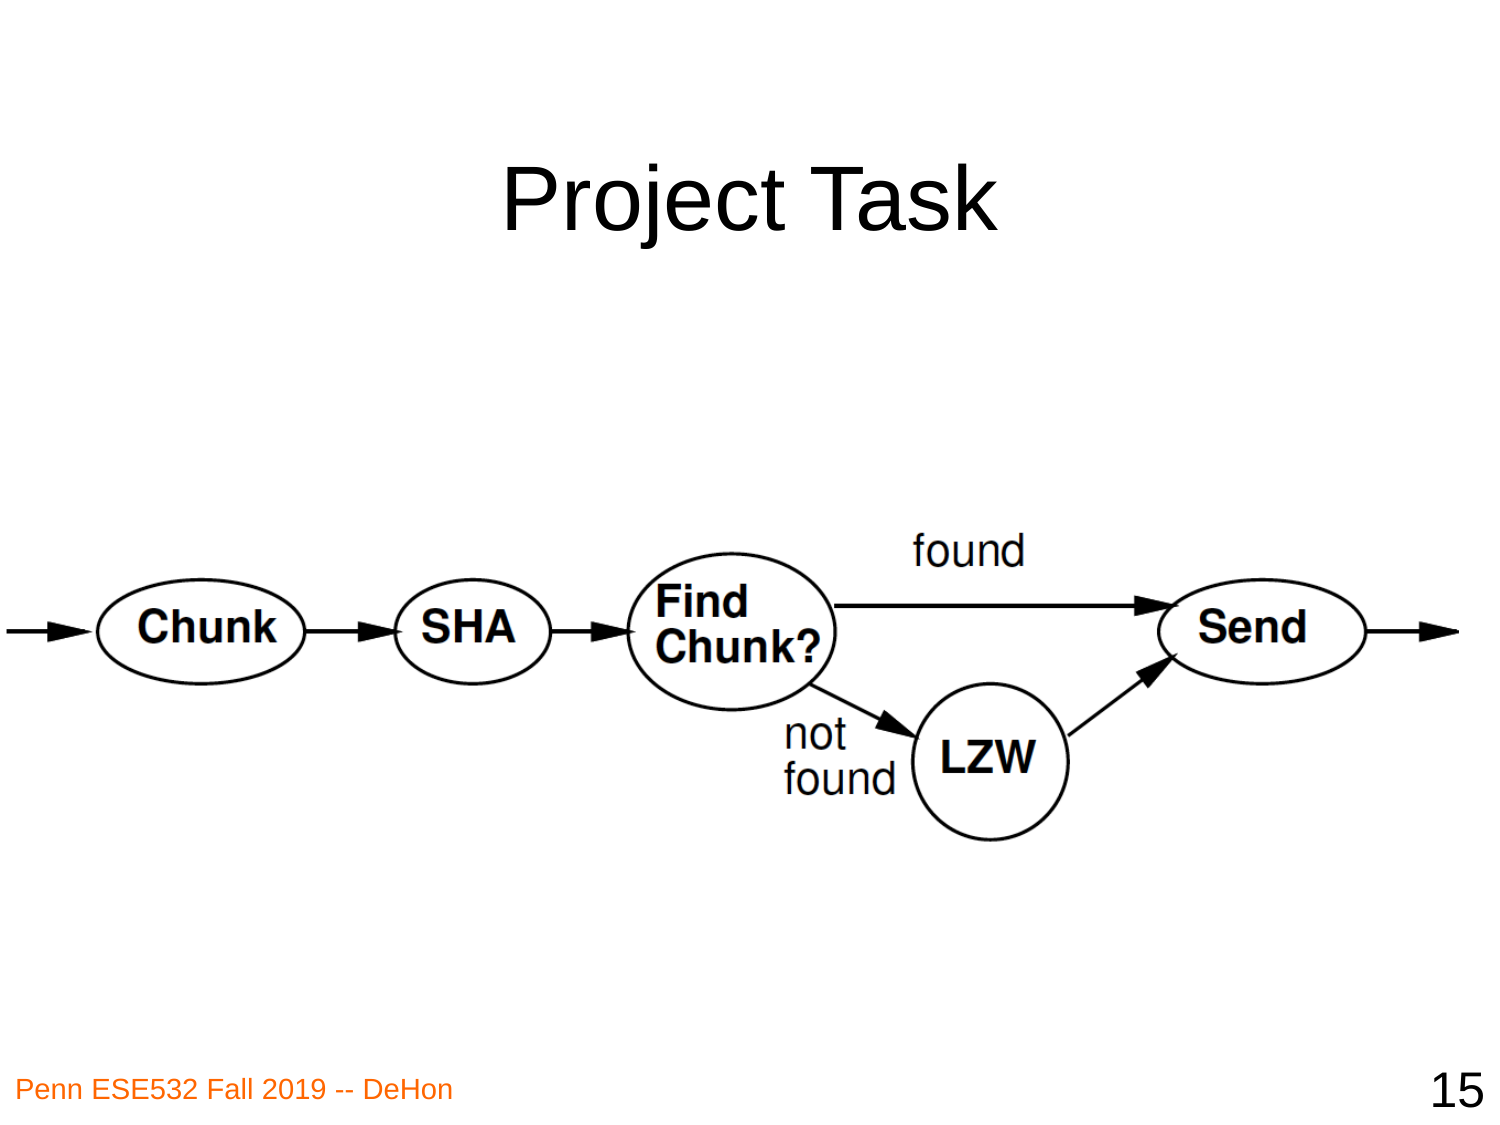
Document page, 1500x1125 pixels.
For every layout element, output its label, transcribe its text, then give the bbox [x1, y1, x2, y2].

slide_number Penn ESE532 Fall 2019 -- DeHon [0, 1062, 576, 1125]
slide_number 15 [1187, 1049, 1500, 1125]
title Project Task [112, 99, 1388, 288]
picture [0, 524, 1459, 845]
